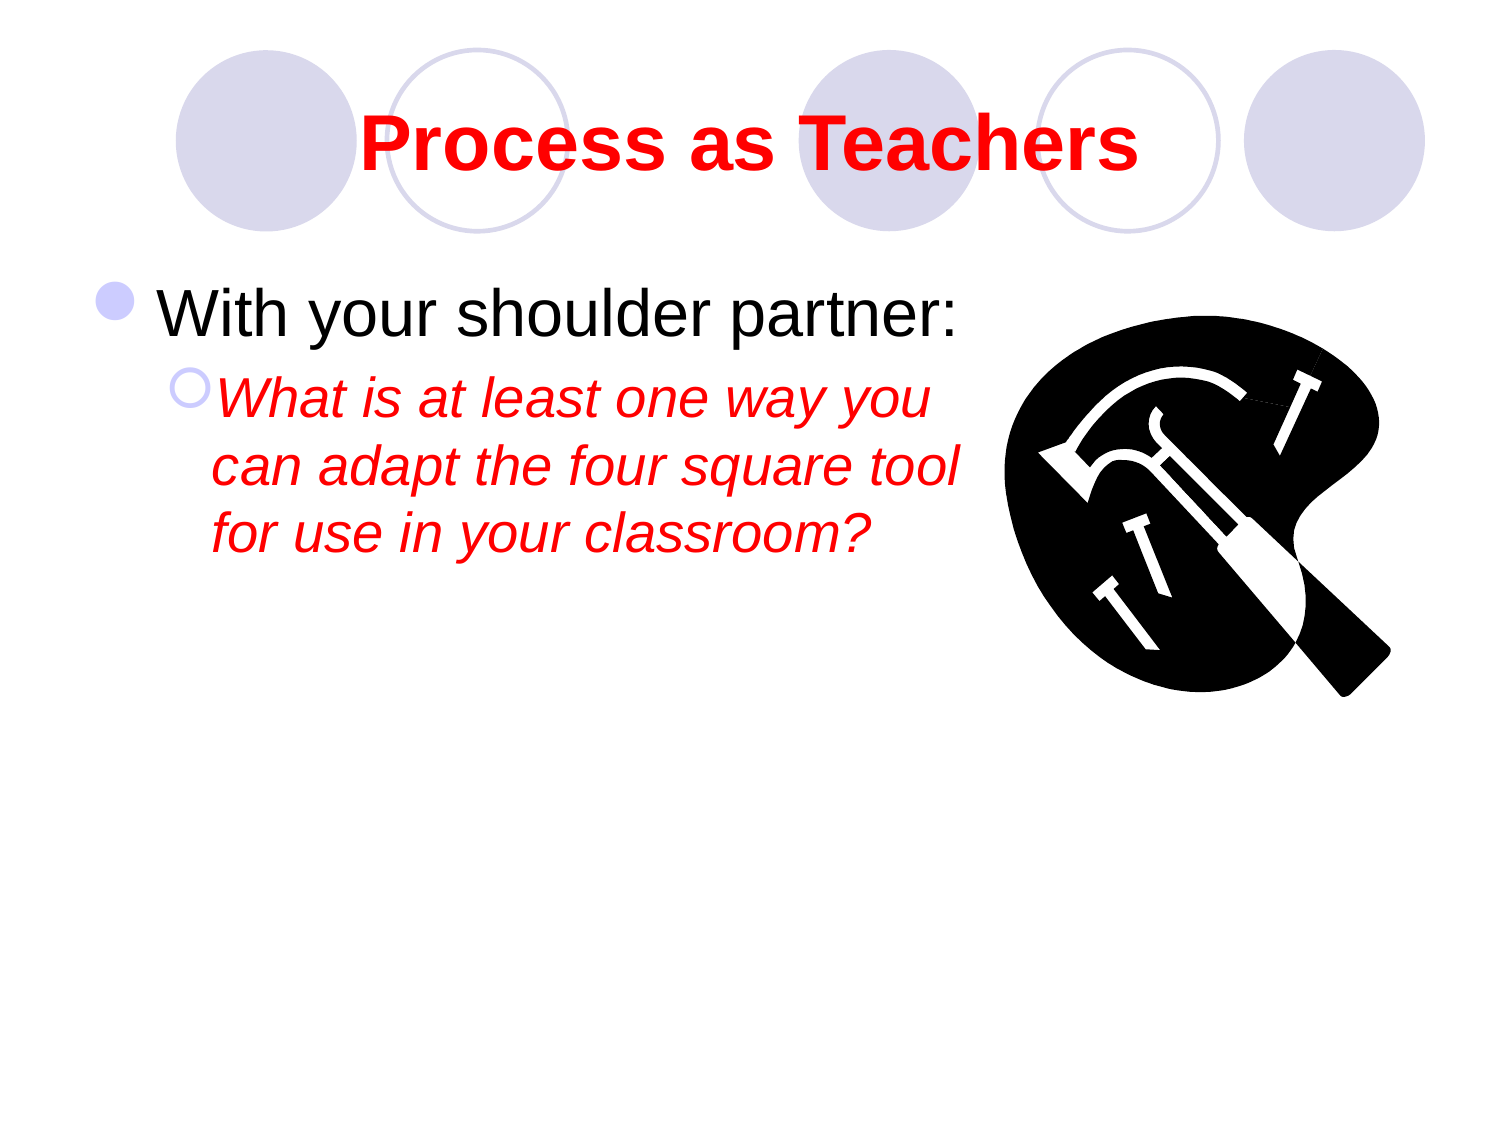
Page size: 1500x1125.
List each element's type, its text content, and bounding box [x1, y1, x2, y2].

list With your shoulder partner: What is at least one way you can adapt the four square tool for use in your classroom? [74, 262, 988, 1006]
picture [999, 312, 1393, 699]
title Process as Teachers [74, 44, 1426, 233]
